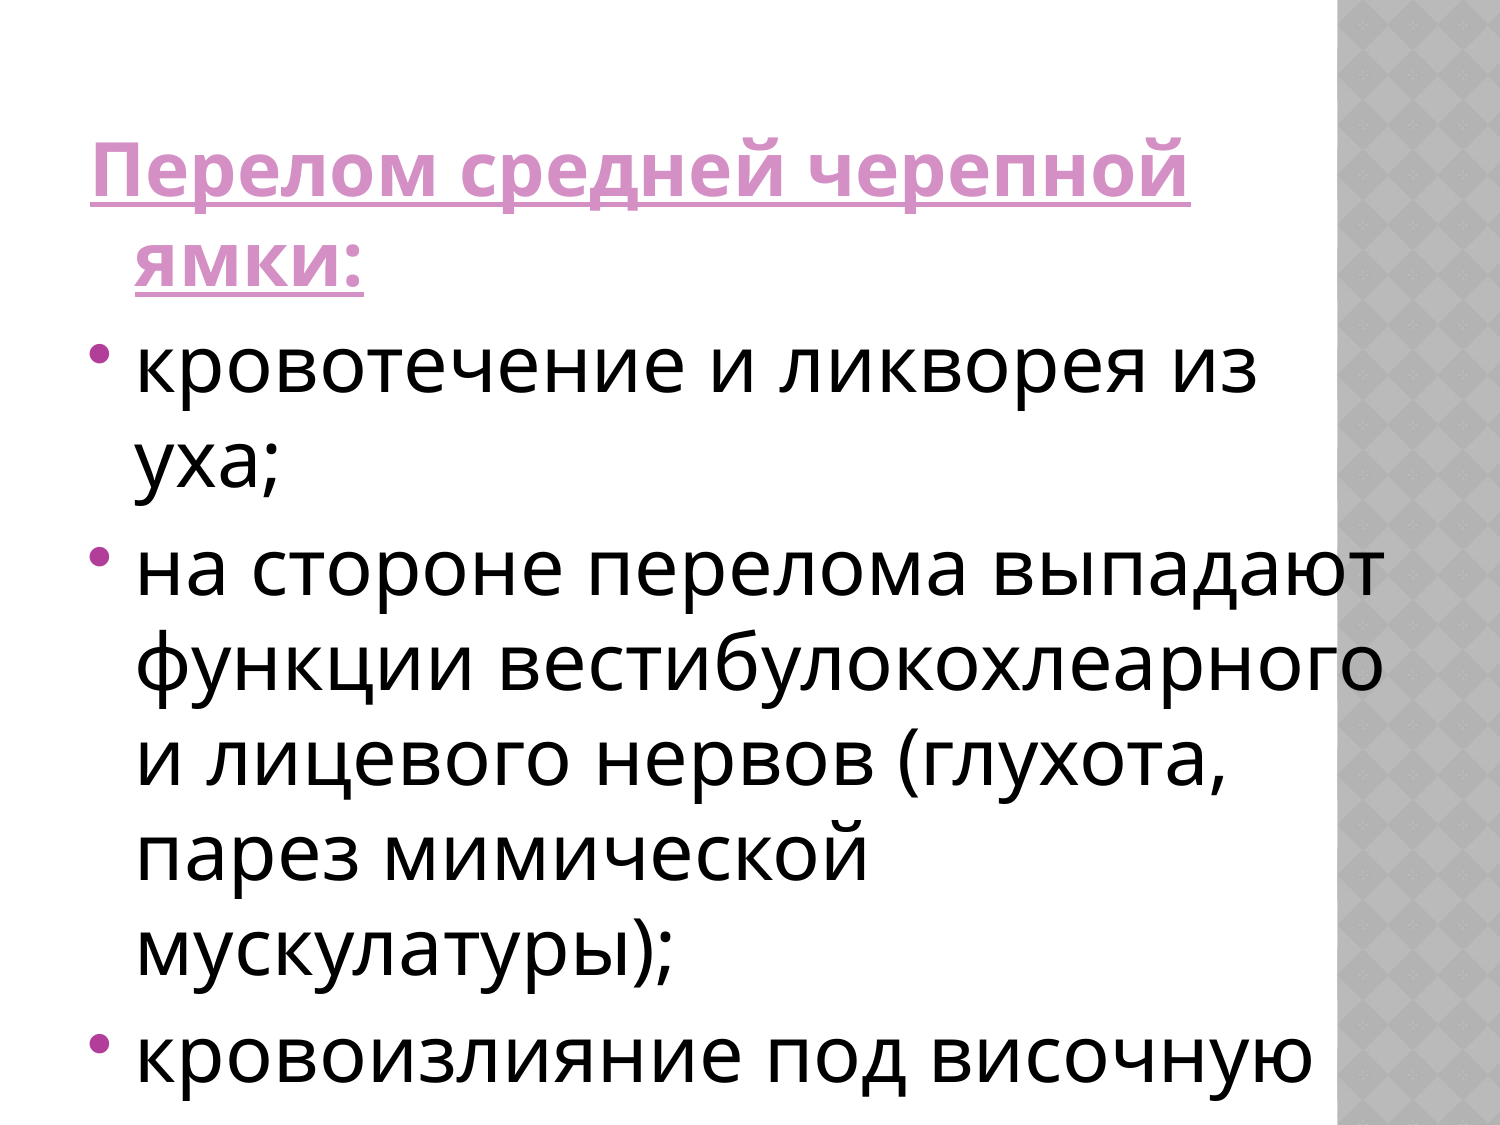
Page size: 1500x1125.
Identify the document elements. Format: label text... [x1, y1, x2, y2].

list Перелом средней черепной ямки: кровотечение и ликворея из уха; на стороне перелома выпадают функции вестибулокохлеарного и лицевого нервов (глухота, парез мимической мускулатуры); кровоизлияние под височную мышцу. [75, 113, 1425, 1006]
